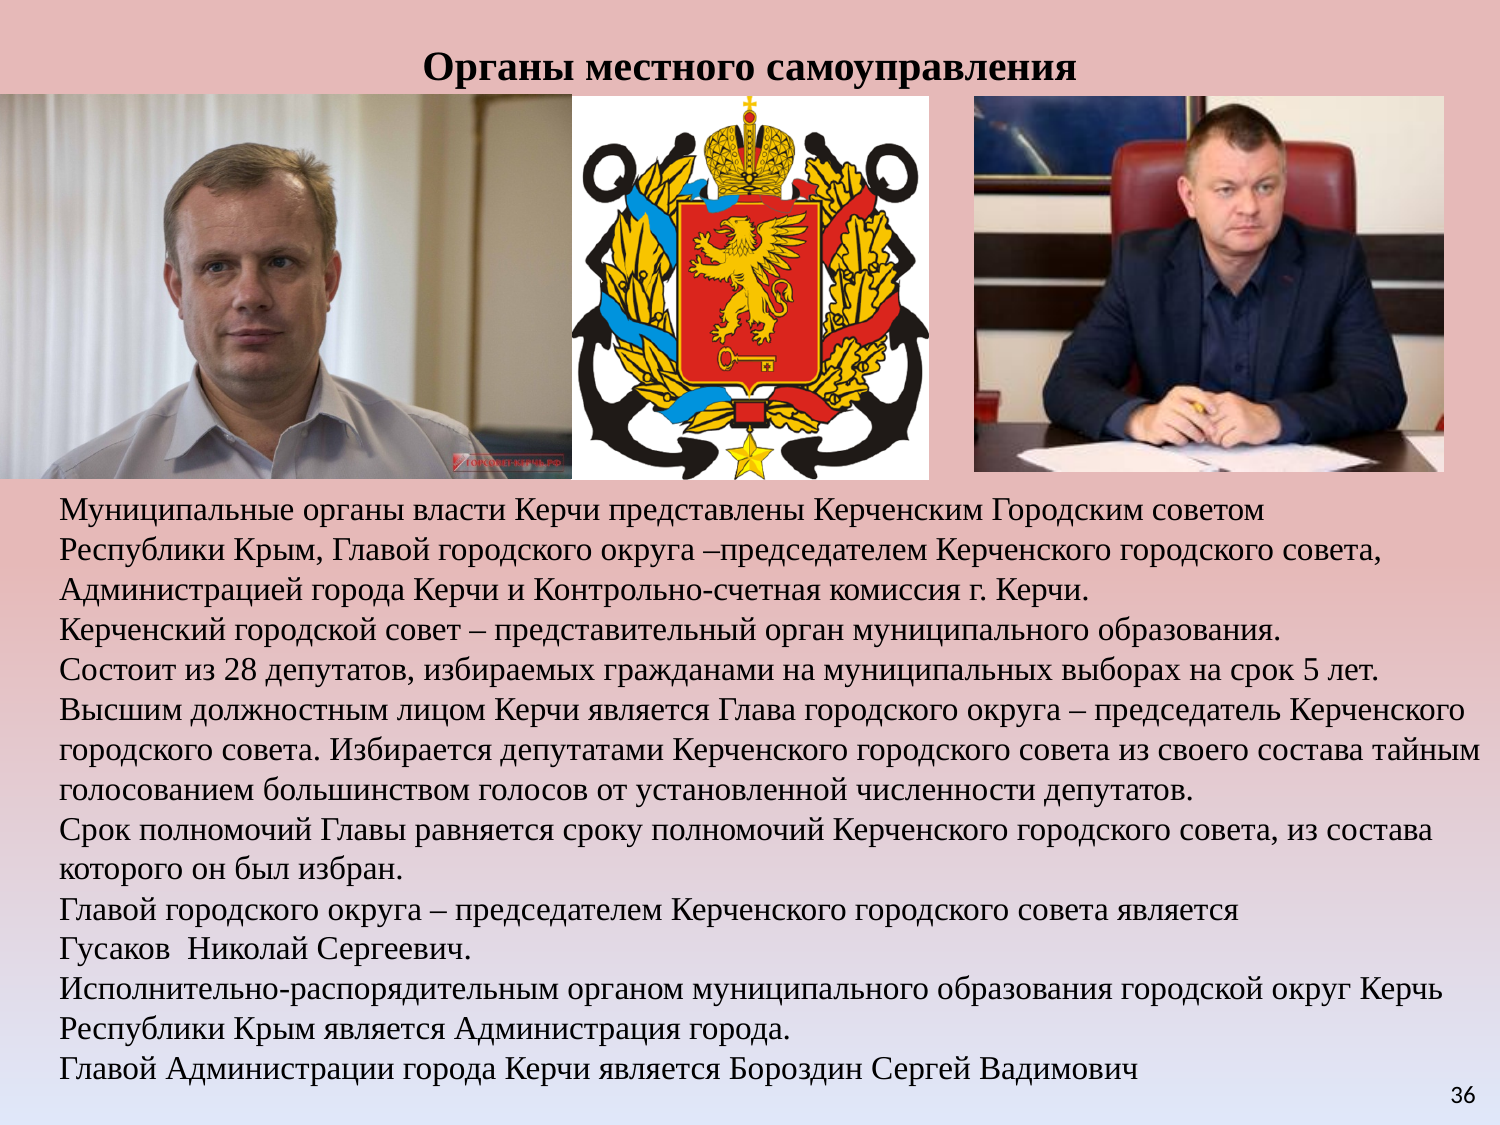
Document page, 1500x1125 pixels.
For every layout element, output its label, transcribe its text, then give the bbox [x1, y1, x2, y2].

text_box Муниципальные органы власти Керчи представлены Керченским Городским советом Республики Крым, Главой городского округа –председателем Керченского городского совета, Администрацией города Керчи и Контрольно-счетная комиссия г. Керчи. Керченский городской совет – представительный орган муниципального образования. Состоит из 28 депутатов, избираемых гражданами на муниципальных выборах на срок 5 лет. Высшим должностным лицом Керчи является Глава городского округа – председатель Керченского городского совета. Избирается депутатами Керченского городского совета из своего состава тайным голосованием большинством голосов от установленной численности депутатов. Срок полномочий Главы равняется сроку полномочий Керченского городского совета, из состава которого он был избран. Главой городского округа – председателем Керченского городского совета является Гусаков Николай Сергеевич. Исполнительно-распорядительным органом муниципального образования городской округ Керчь Республики Крым является Администрация города. Главой Администрации города Керчи является Бороздин Сергей Вадимович [44, 479, 1496, 1094]
picture [974, 96, 1444, 472]
text_box 36 [1140, 1094, 1491, 1124]
picture [0, 94, 929, 480]
text_box Органы местного самоуправления [0, 30, 1500, 114]
